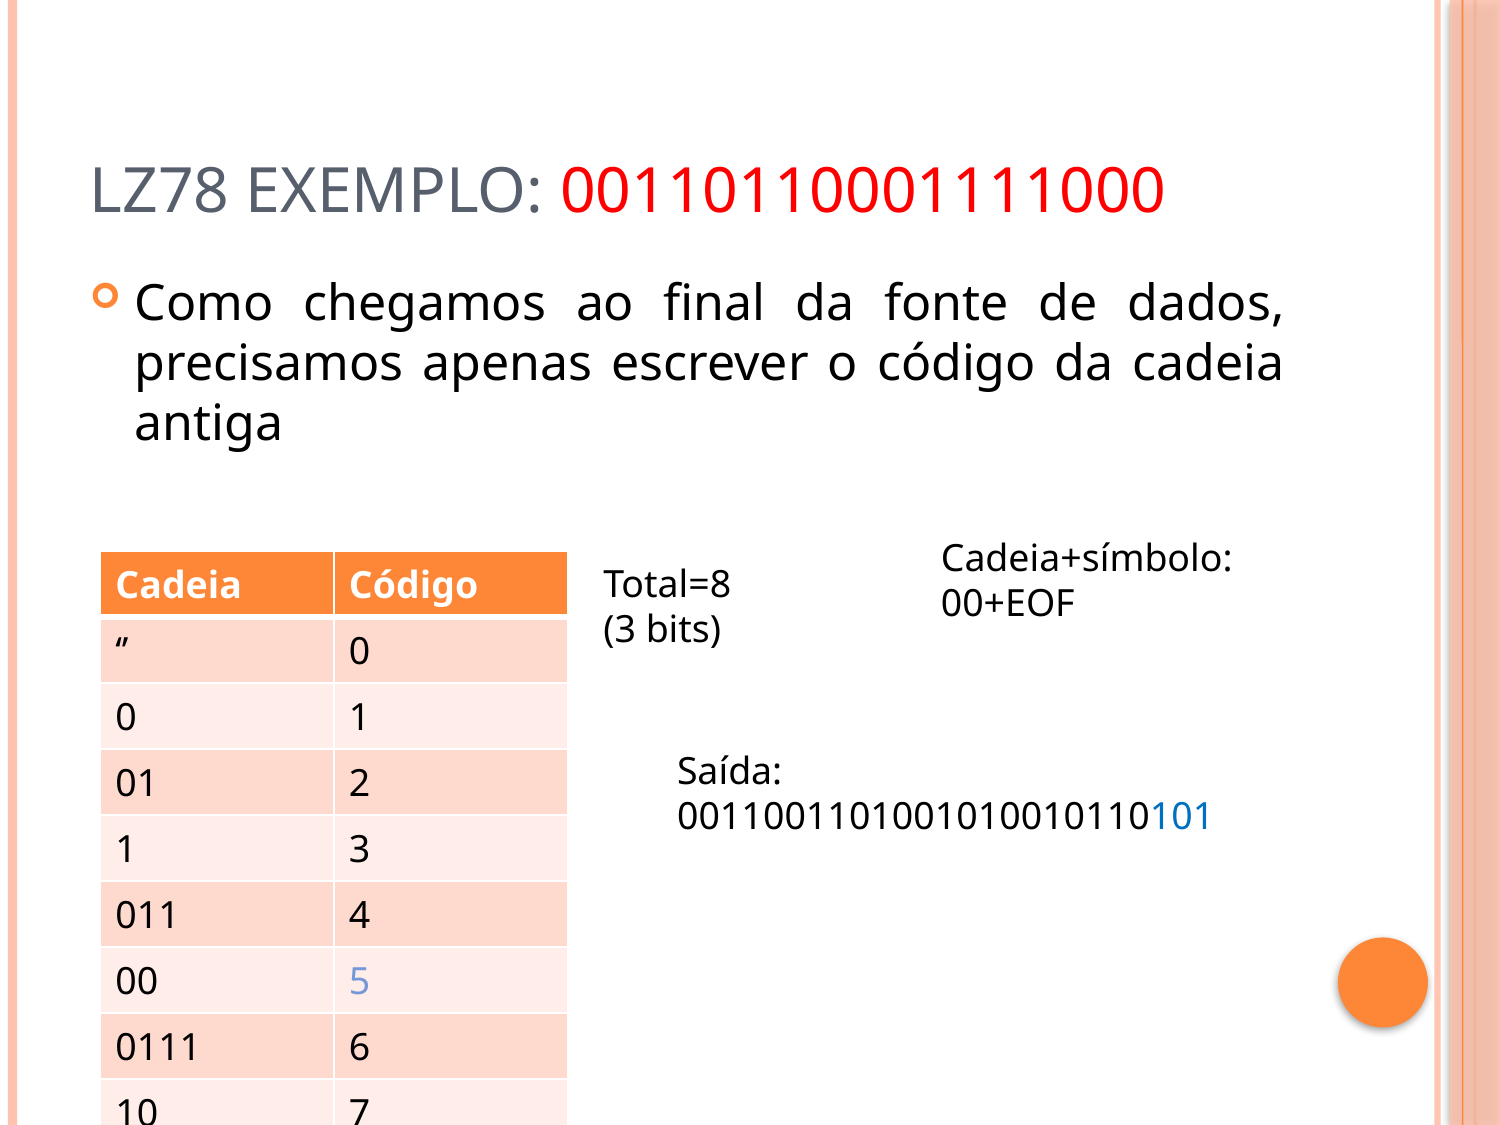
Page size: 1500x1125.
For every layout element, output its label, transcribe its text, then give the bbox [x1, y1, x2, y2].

table_cell 1 [335, 684, 567, 748]
table_cell 0 [335, 620, 567, 682]
table_cell 3 [335, 816, 567, 880]
text_box Cadeia+símbolo: 00+EOF [926, 526, 1248, 632]
table_cell 7 [335, 1080, 567, 1125]
table_cell 10 [101, 1080, 333, 1125]
table_cell 011 [101, 882, 333, 946]
table_header Cadeia [101, 552, 333, 614]
text_box Total=8 (3 bits) [588, 552, 747, 658]
table_cell 1 [101, 816, 333, 880]
table_header Código [335, 552, 567, 614]
title LZ78 Exemplo: 00110110001111000 [75, 45, 1300, 233]
list Como chegamos ao final da fonte de dados, precisamos apenas escrever o código da cadeia antiga [75, 262, 1300, 1062]
table_cell 00 [101, 948, 333, 1012]
table_cell 2 [335, 750, 567, 814]
table_cell 6 [335, 1014, 567, 1078]
table_cell 0 [101, 684, 333, 748]
table_cell 01 [101, 750, 333, 814]
table_cell 4 [335, 882, 567, 946]
table_cell 0111 [101, 1014, 333, 1078]
table_cell ‘’ [101, 620, 333, 682]
text_box Saída: 0011001101001010010110101 [662, 739, 1230, 845]
table_cell 5 [335, 948, 567, 1012]
